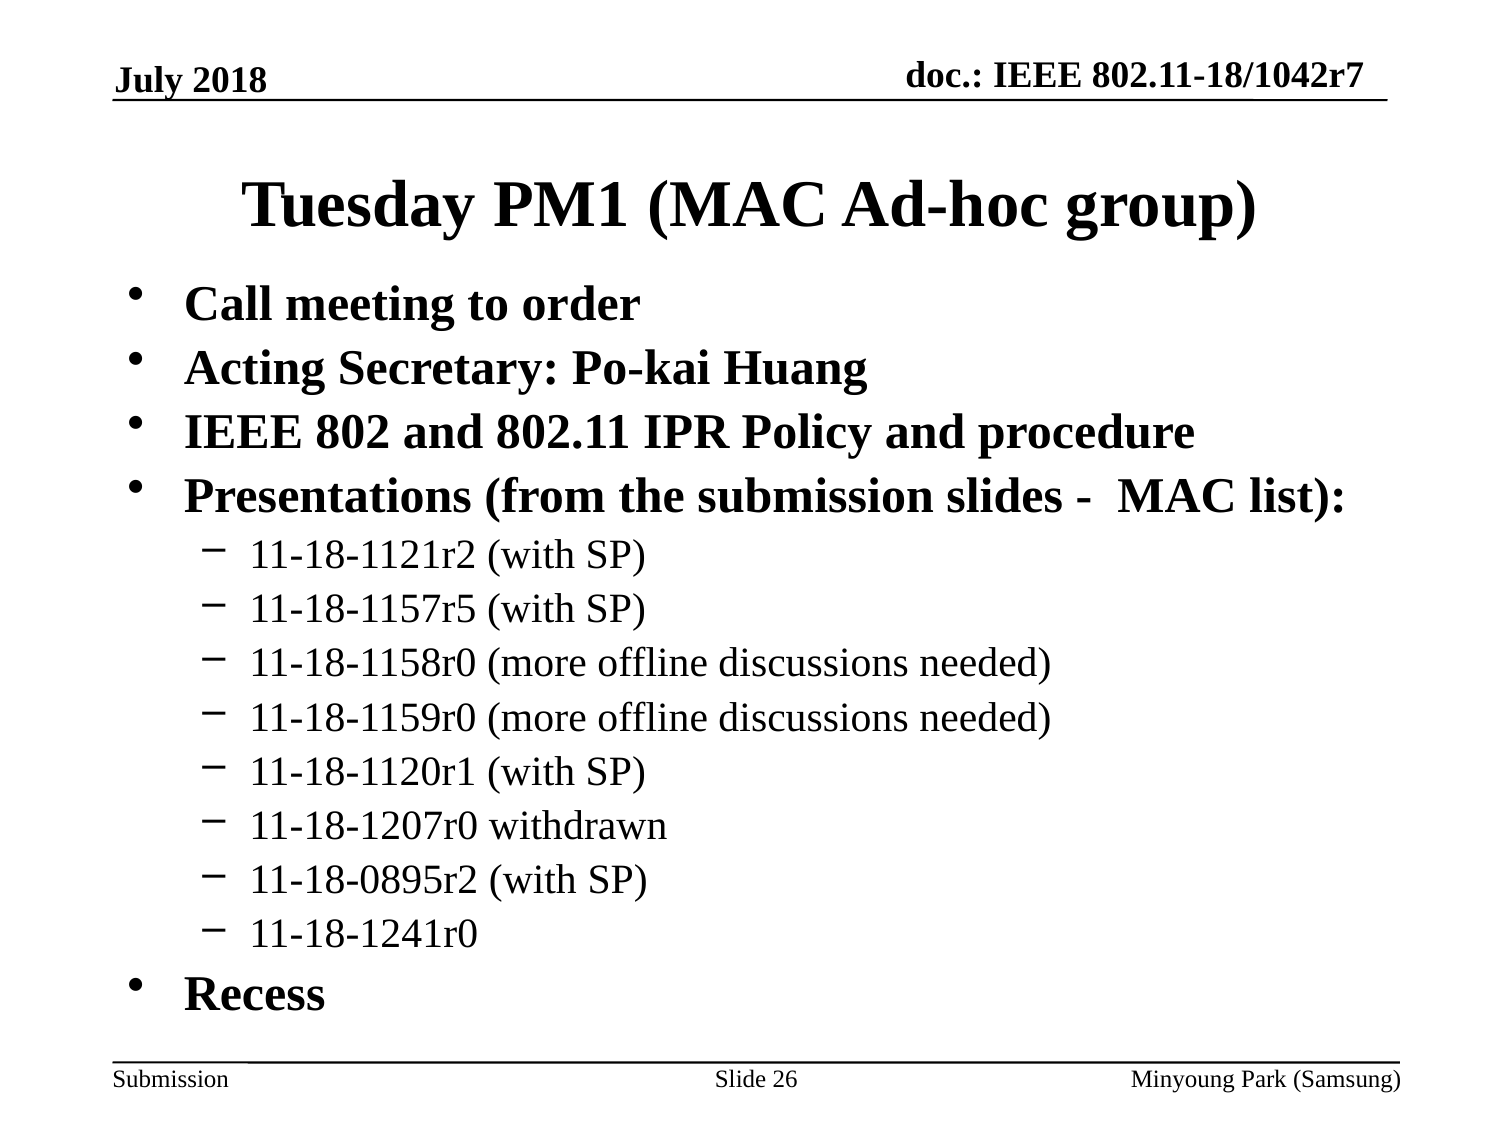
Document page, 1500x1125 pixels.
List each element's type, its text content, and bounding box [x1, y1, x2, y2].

slide_number Slide 26 [712, 1061, 800, 1093]
title Tuesday PM1 (MAC Ad-hoc group) [112, 112, 1388, 262]
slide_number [114, 54, 335, 101]
footer Minyoung Park (Samsung) [949, 1061, 1402, 1093]
list Call meeting to order Acting Secretary: Po-kai Huang IEEE 802 and 802.11 IPR Policy and procedure Presentations (from the submission slides - MAC list): 11-18-1121r2 (with SP) 11-18-1157r5 (with SP) 11-18-1158r0 (more offline discussions needed) 11-18-1159r0 (more offline discussions needed) 11-18-1120r1 (with SP) 11-18-1207r0 withdrawn 11-18-0895r2 (with SP) 11-18-1241r0 Recess [112, 262, 1488, 1000]
